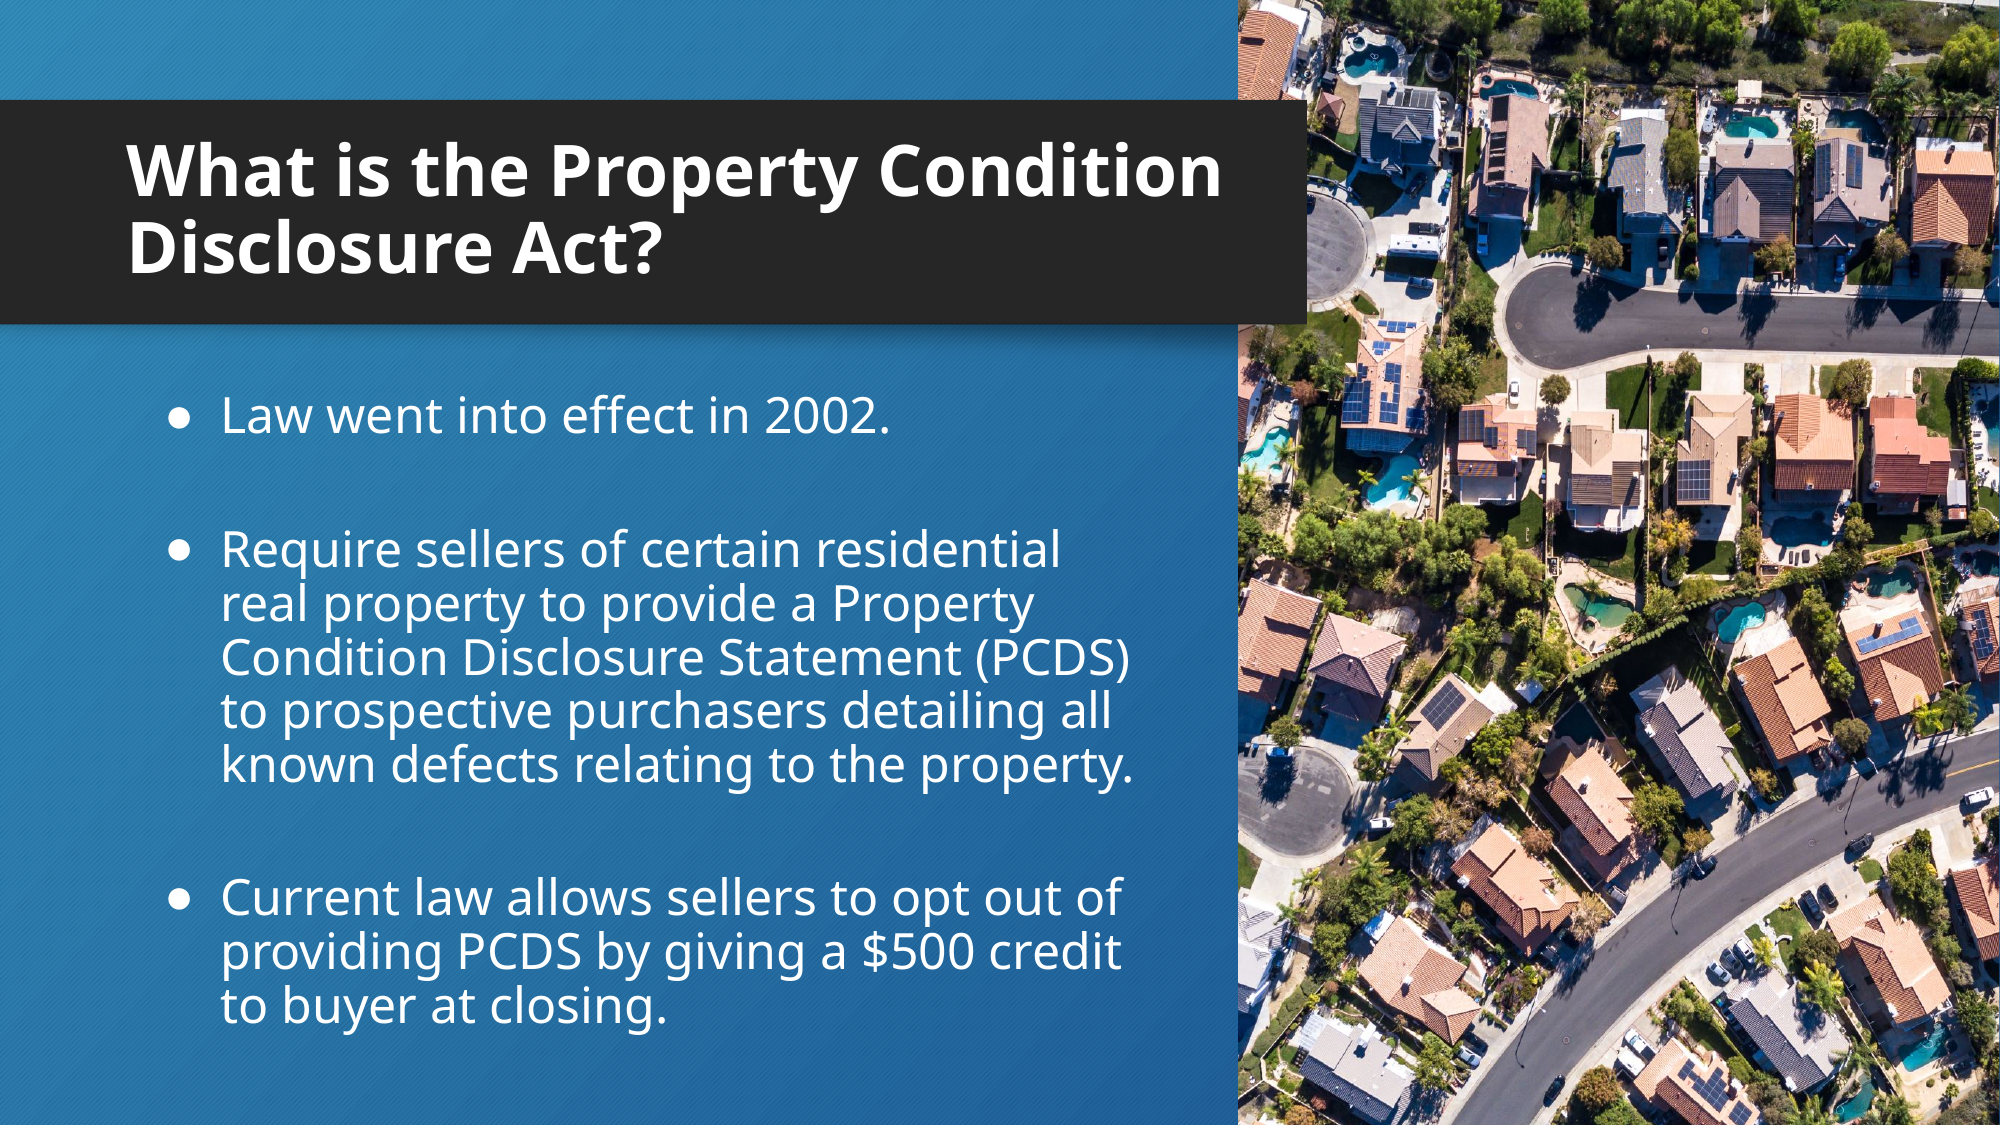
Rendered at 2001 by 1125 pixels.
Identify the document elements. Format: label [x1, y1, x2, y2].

text_box [0, 0, 1237, 322]
text_box [0, 377, 1237, 1125]
picture [0, 0, 2000, 1125]
